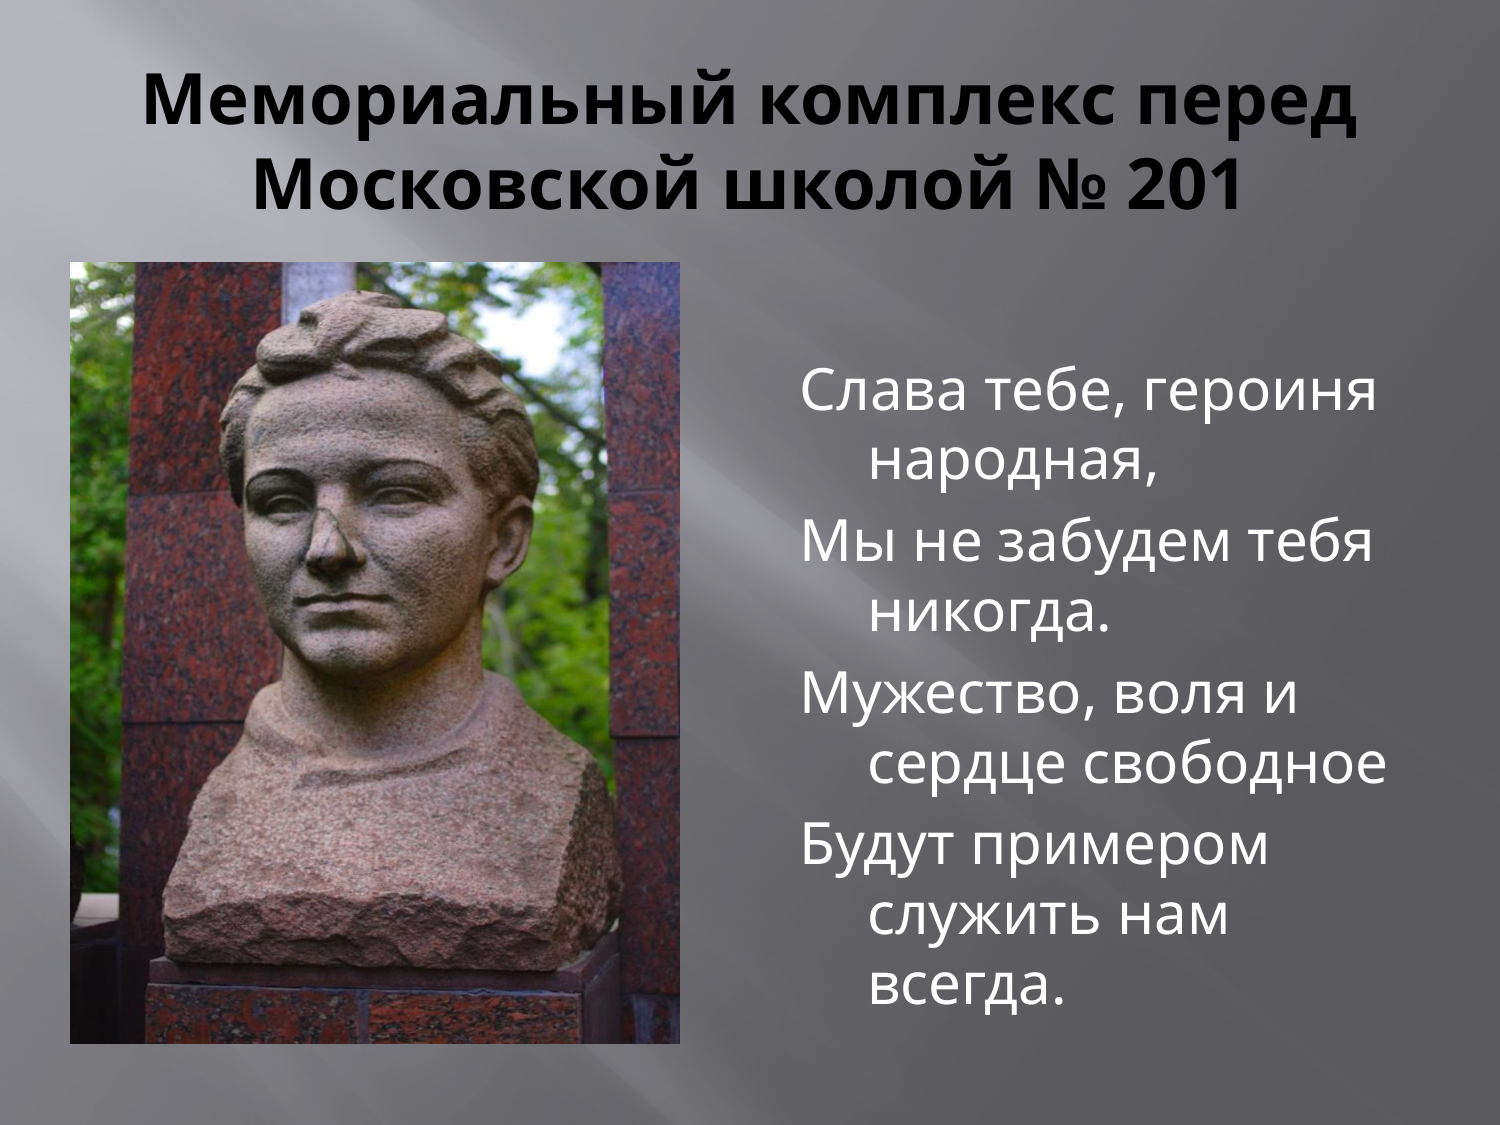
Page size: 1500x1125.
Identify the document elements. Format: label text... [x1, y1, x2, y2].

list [70, 262, 680, 1045]
list Слава тебе, героиня народная, Мы не забудем тебя никогда. Мужество, воля и сердце свободное Будут примером служить нам всегда. [762, 262, 1425, 1067]
title Мемориальный комплекс перед Московской школой № 201 [75, 45, 1425, 233]
